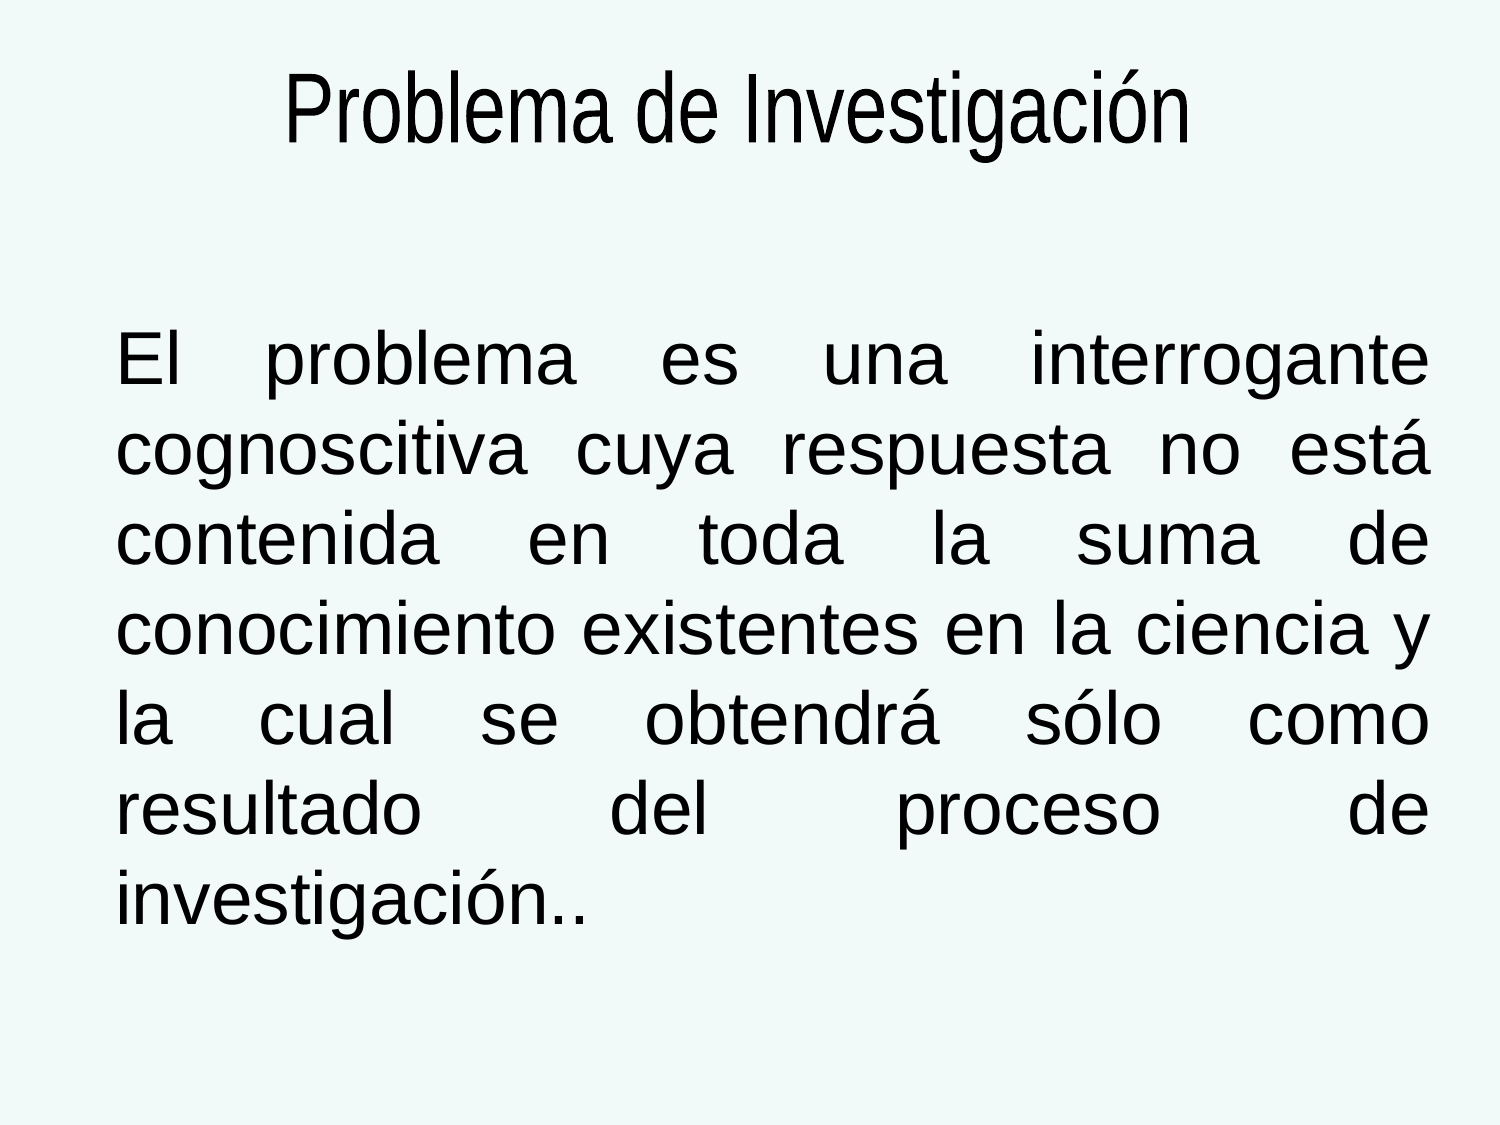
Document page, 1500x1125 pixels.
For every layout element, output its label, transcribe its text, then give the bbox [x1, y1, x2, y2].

text_box El problema es una interrogante cognoscitiva cuya respuesta no está contenida en toda la suma de conocimiento existentes en la ciencia y la cual se obtendrá sólo como resultado del proceso de investigación.. [100, 302, 1447, 948]
